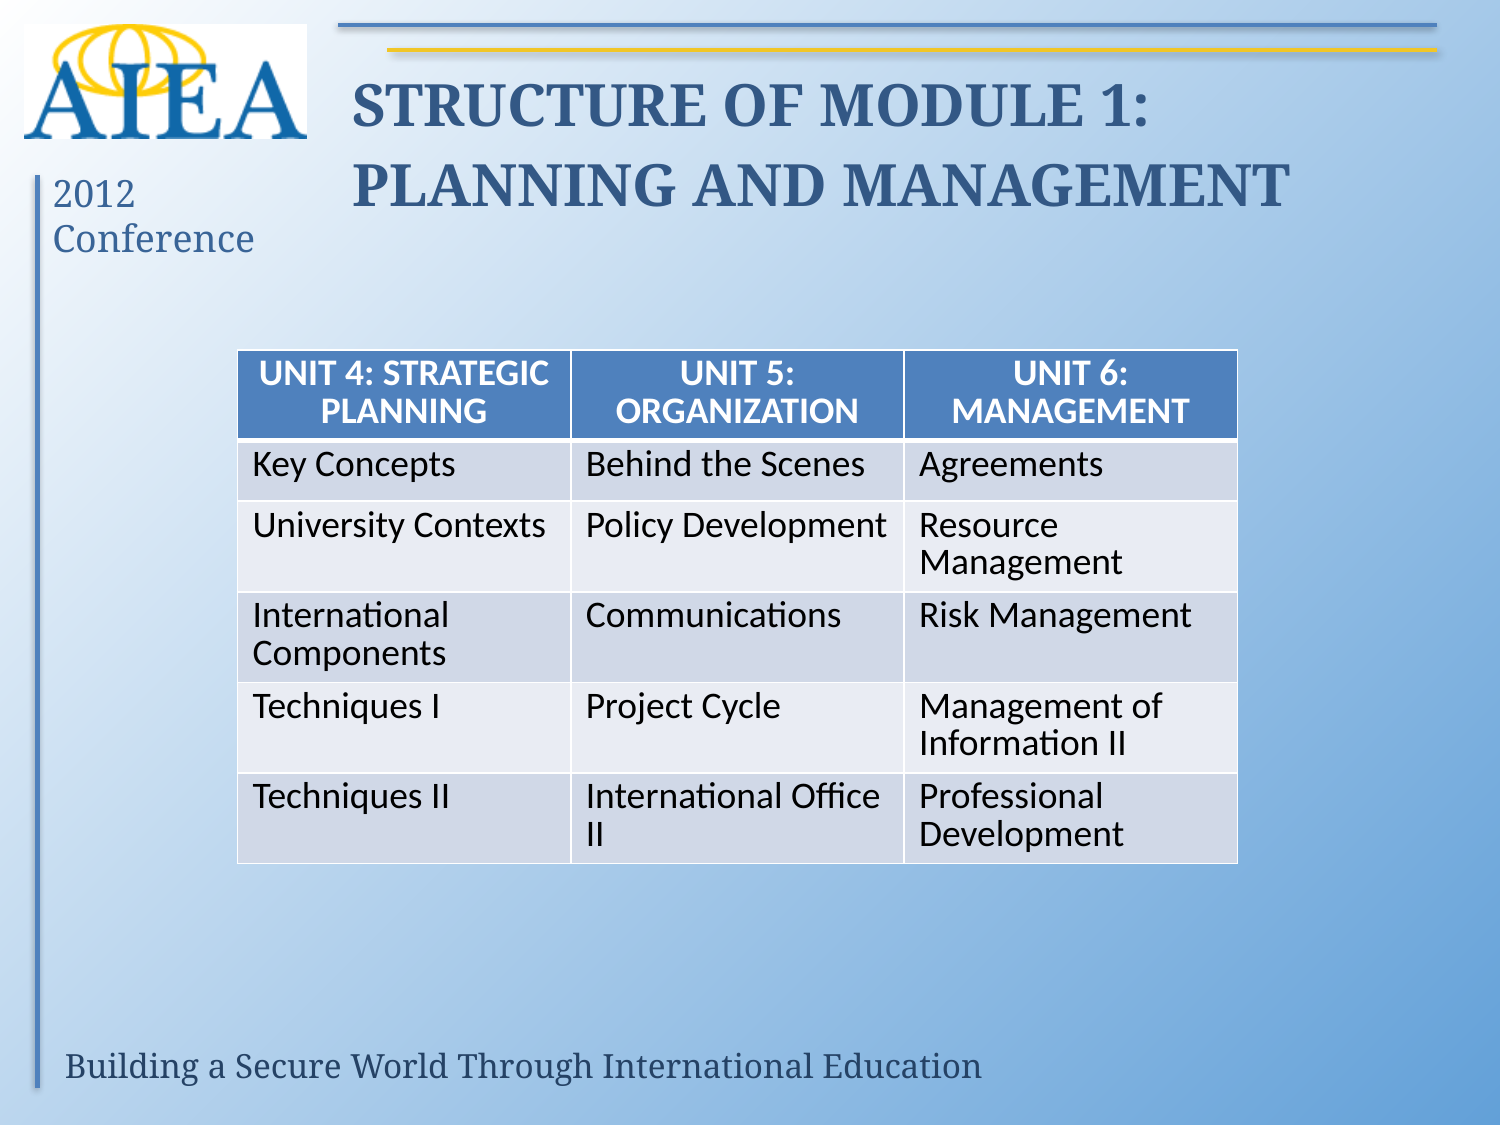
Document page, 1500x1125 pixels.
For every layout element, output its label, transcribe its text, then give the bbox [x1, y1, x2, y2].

table_cell Techniques I [238, 683, 570, 772]
table_cell Agreements [905, 443, 1237, 500]
table_cell Behind the Scenes [572, 443, 903, 500]
table_cell Techniques II [238, 774, 570, 863]
table_header UNIT 6: MANAGEMENT [905, 351, 1237, 438]
table_cell Professional Development [905, 774, 1237, 863]
table_cell International Components [238, 593, 570, 682]
table_cell Resource Management [905, 502, 1237, 591]
table_cell Communications [572, 593, 903, 682]
title STRUCTURE OF MODULE 1: PLANNING AND MANAGEMENT [337, 50, 1500, 238]
table_cell International Office II [572, 774, 903, 863]
table_cell Key Concepts [238, 443, 570, 500]
table_cell Management of Information II [905, 683, 1237, 772]
table_cell University Contexts [238, 502, 570, 591]
table_cell Policy Development [572, 502, 903, 591]
list [75, 262, 1425, 1005]
table_header UNIT 5: ORGANIZATION [572, 351, 903, 438]
table_cell Project Cycle [572, 683, 903, 772]
table_header UNIT 4: STRATEGIC PLANNING [238, 351, 570, 438]
table_cell Risk Management [905, 593, 1237, 682]
picture [24, 24, 307, 139]
